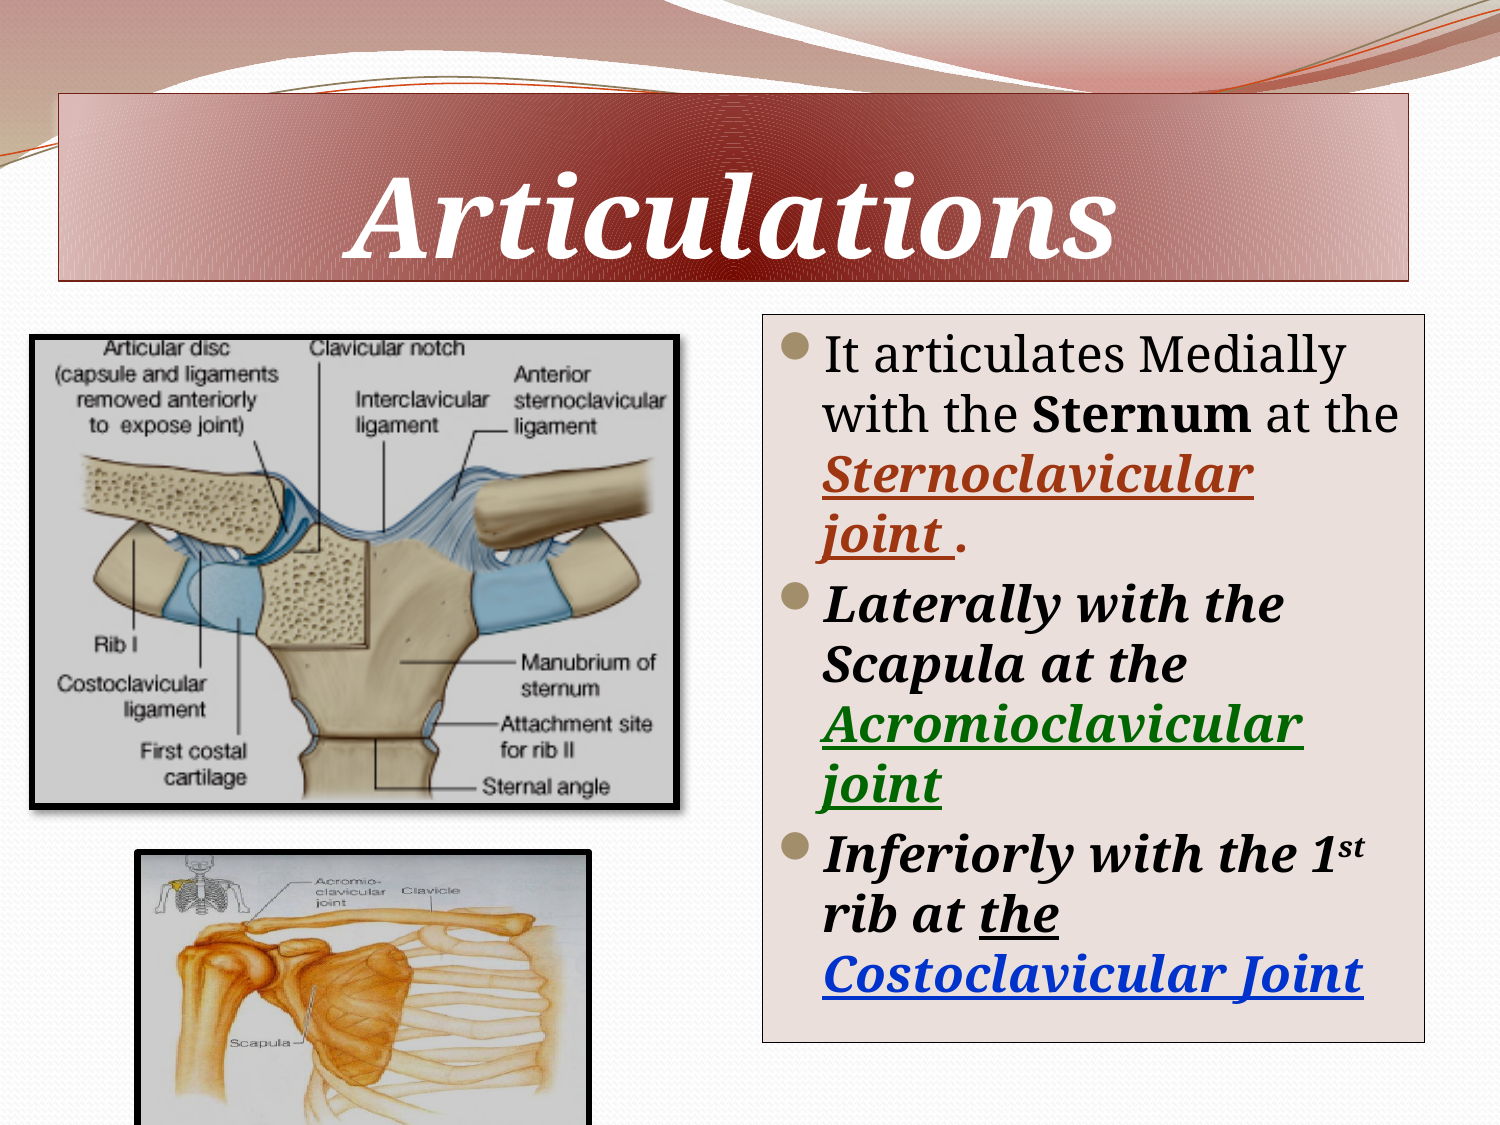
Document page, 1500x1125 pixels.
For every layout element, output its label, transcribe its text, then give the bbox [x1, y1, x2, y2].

picture [140, 855, 587, 1125]
title Articulations [58, 93, 1409, 282]
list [34, 339, 674, 804]
list It articulates Medially with the Sternum at the Sternoclavicular joint . Laterally with the Scapula at the Acromioclavicular joint Inferiorly with the 1st rib at the Costoclavicular Joint [762, 314, 1425, 1043]
